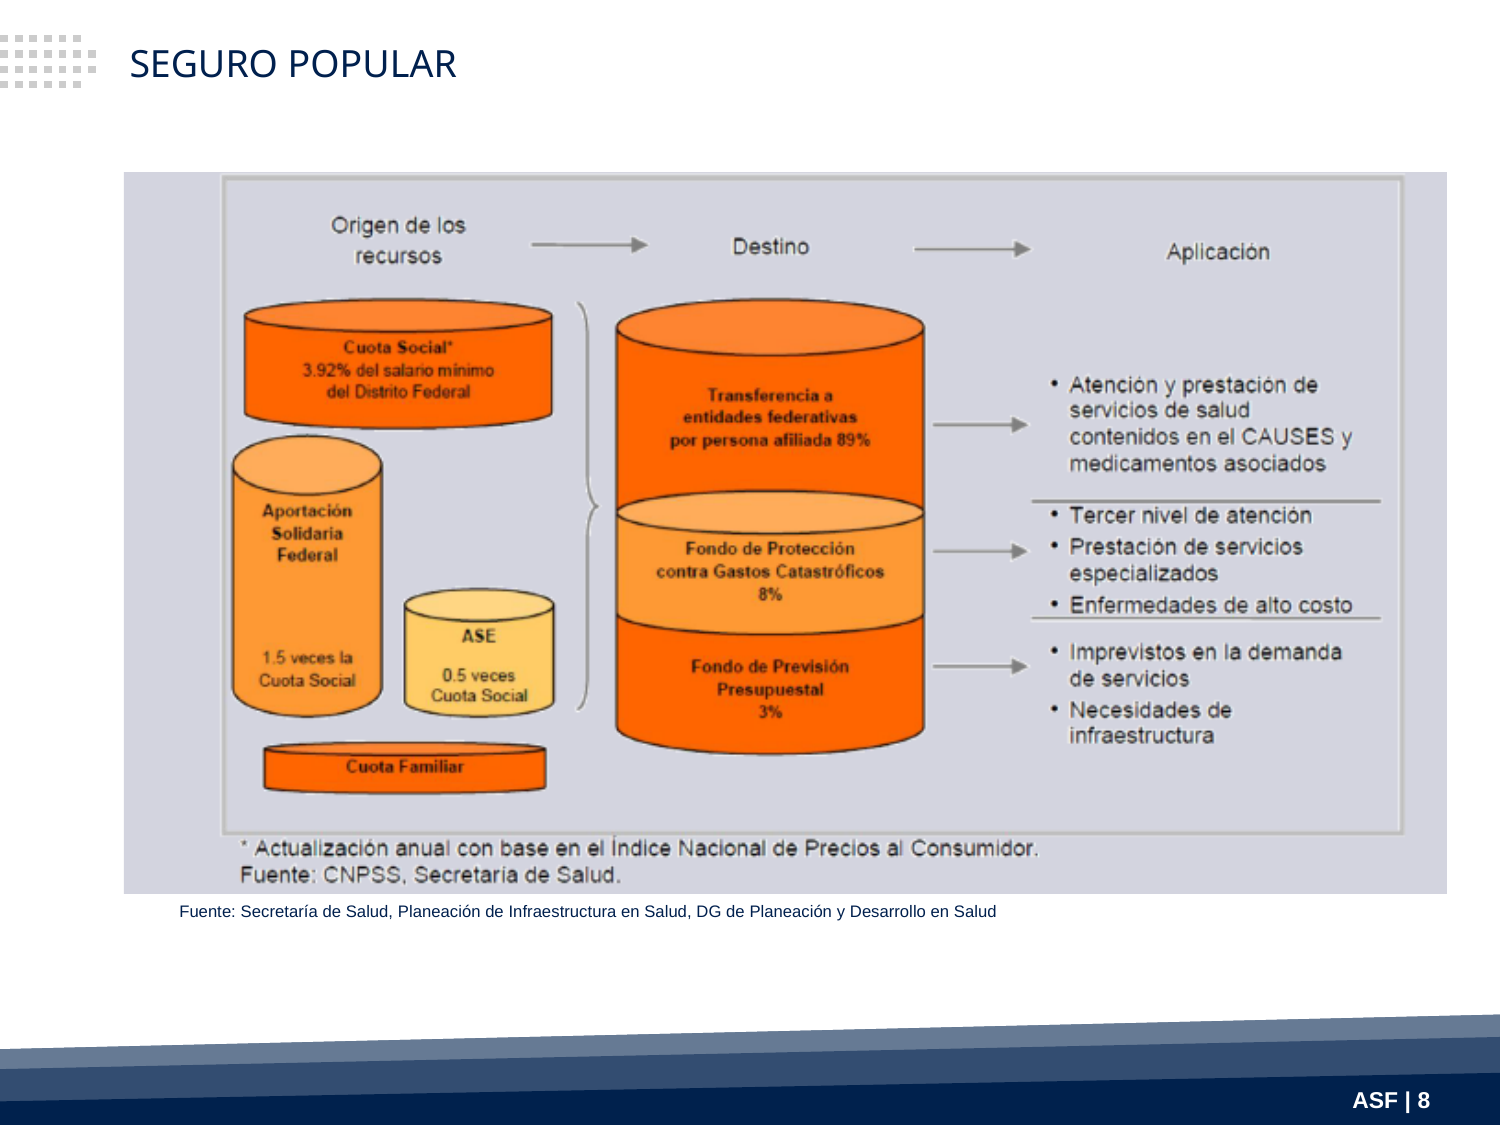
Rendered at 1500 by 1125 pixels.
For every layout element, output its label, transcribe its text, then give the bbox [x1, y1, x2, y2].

text_box SEGURO POPULAR [114, 33, 473, 93]
slide_number ASF | 8 [1337, 1078, 1489, 1125]
picture [123, 172, 1448, 894]
text_box Fuente: Secretaría de Salud, Planeación de Infraestructura en Salud, DG de Planeación y Desarrollo en Salud [164, 901, 1364, 928]
